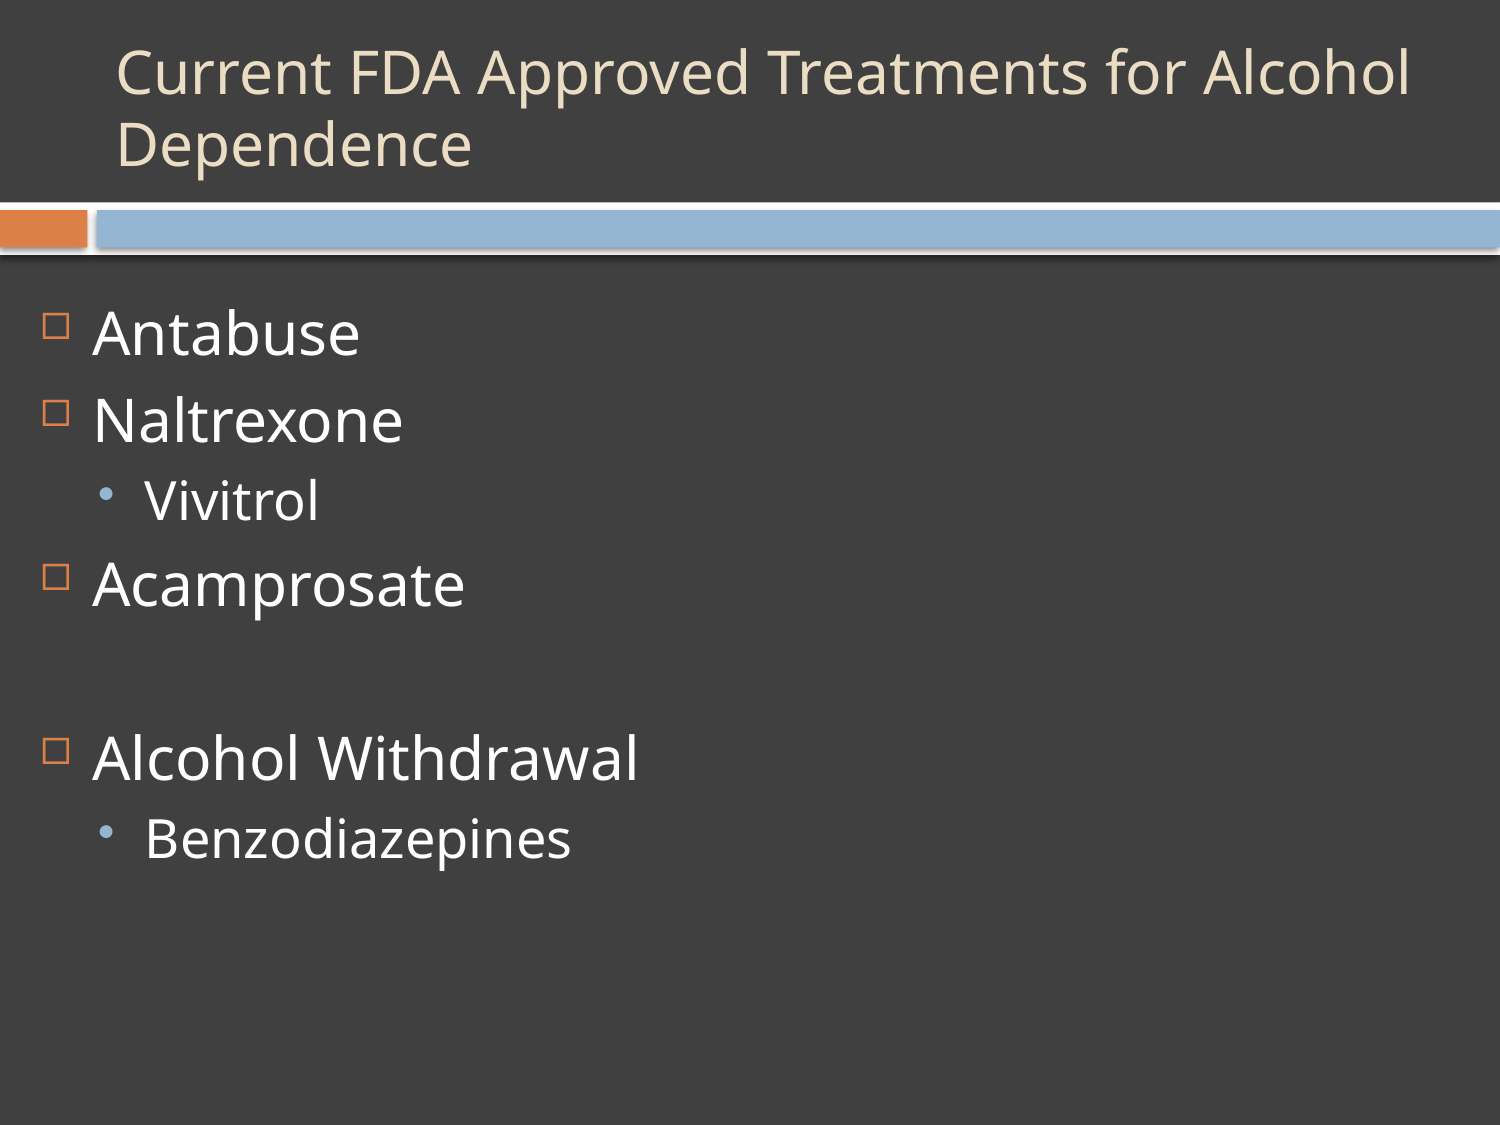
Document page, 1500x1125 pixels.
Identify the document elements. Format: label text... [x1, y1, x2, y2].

list Antabuse Naltrexone Vivitrol Acamprosate Alcohol Withdrawal Benzodiazepines [24, 287, 1453, 1009]
title Current FDA Approved Treatments for Alcohol Dependence [100, 24, 1438, 188]
